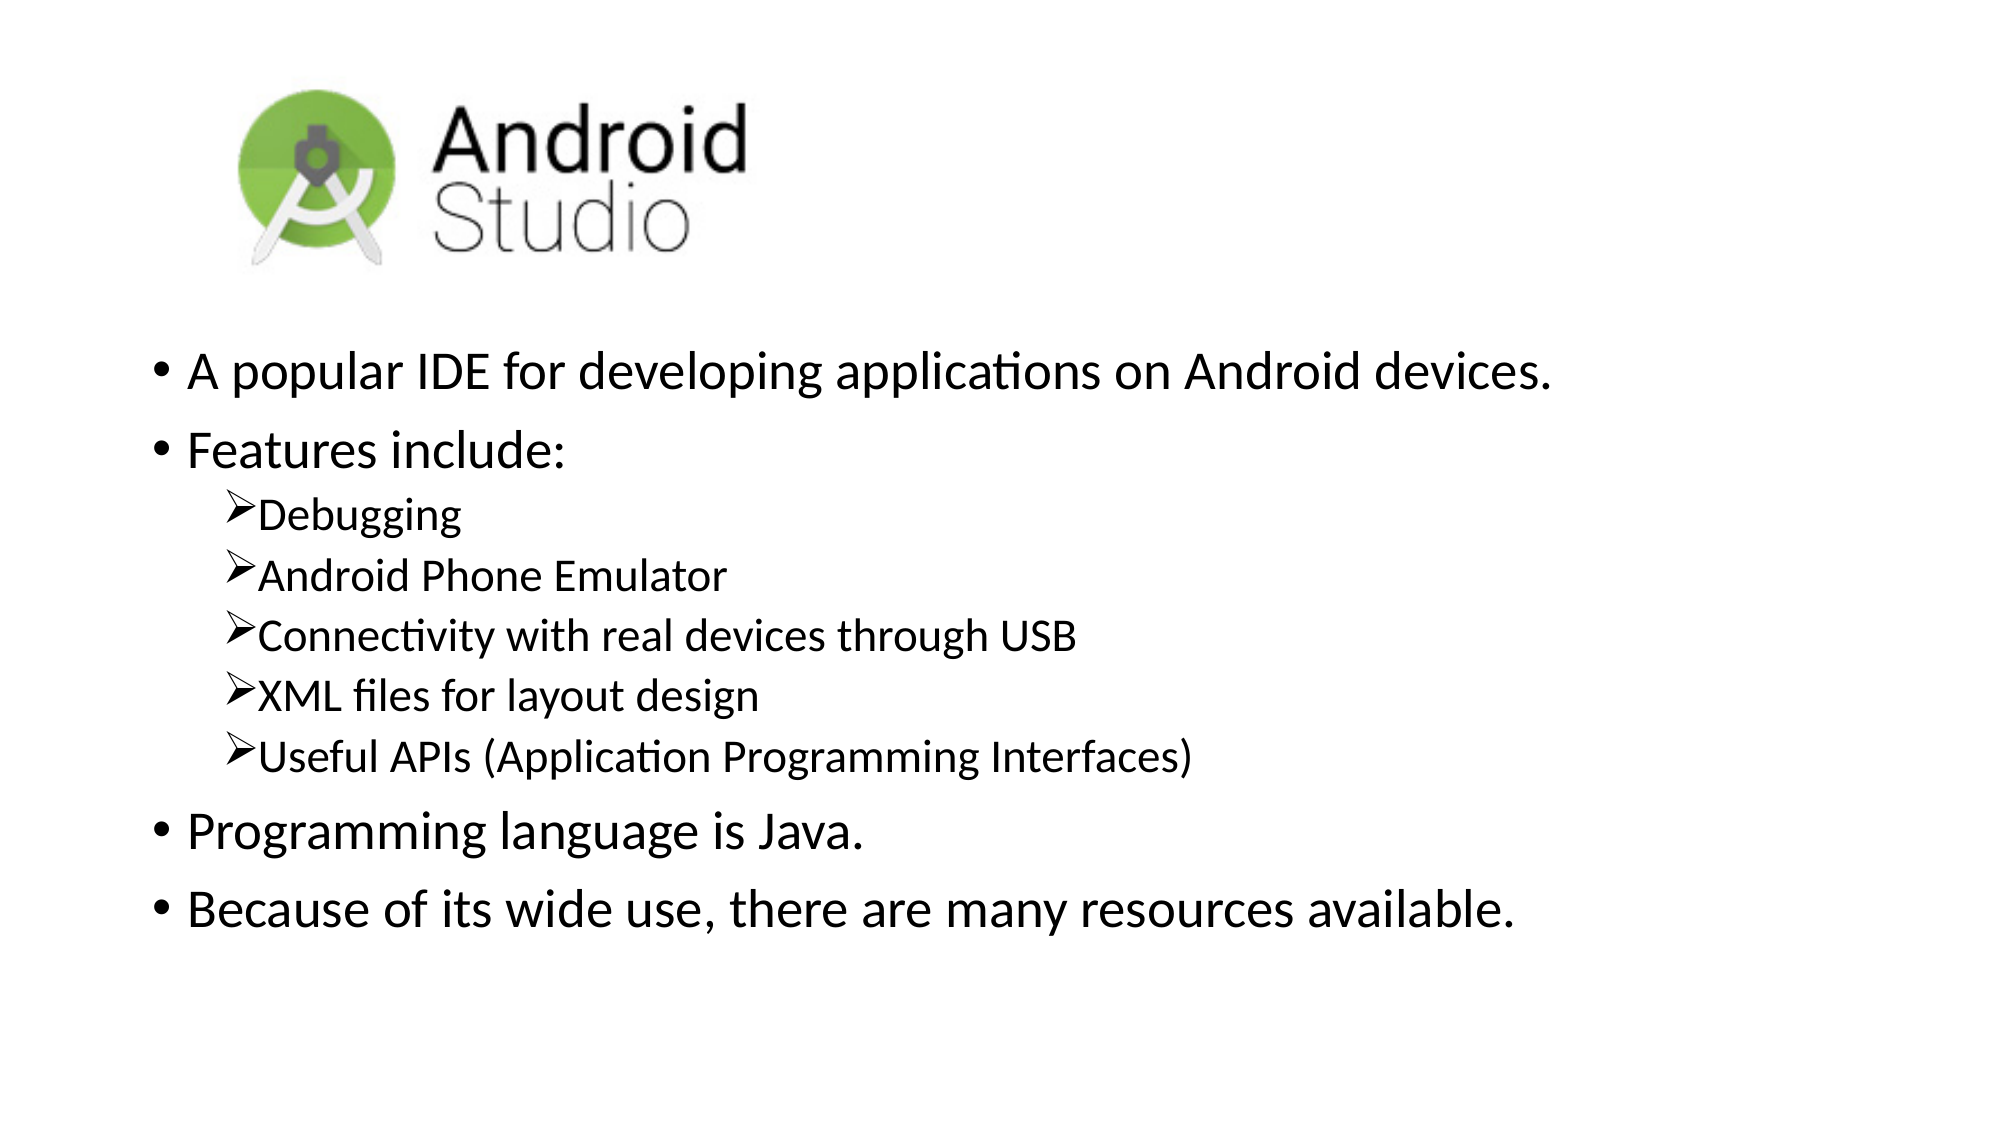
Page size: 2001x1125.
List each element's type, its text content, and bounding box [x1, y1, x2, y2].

text_box A popular IDE for developing applications on Android devices. Features include: Debugging Android Phone Emulator Connectivity with real devices through USB XML files for layout design Useful APIs (Application Programming Interfaces) Programming language is Java. Because of its wide use, there are many resources available. [137, 335, 1731, 948]
picture [185, 41, 813, 306]
